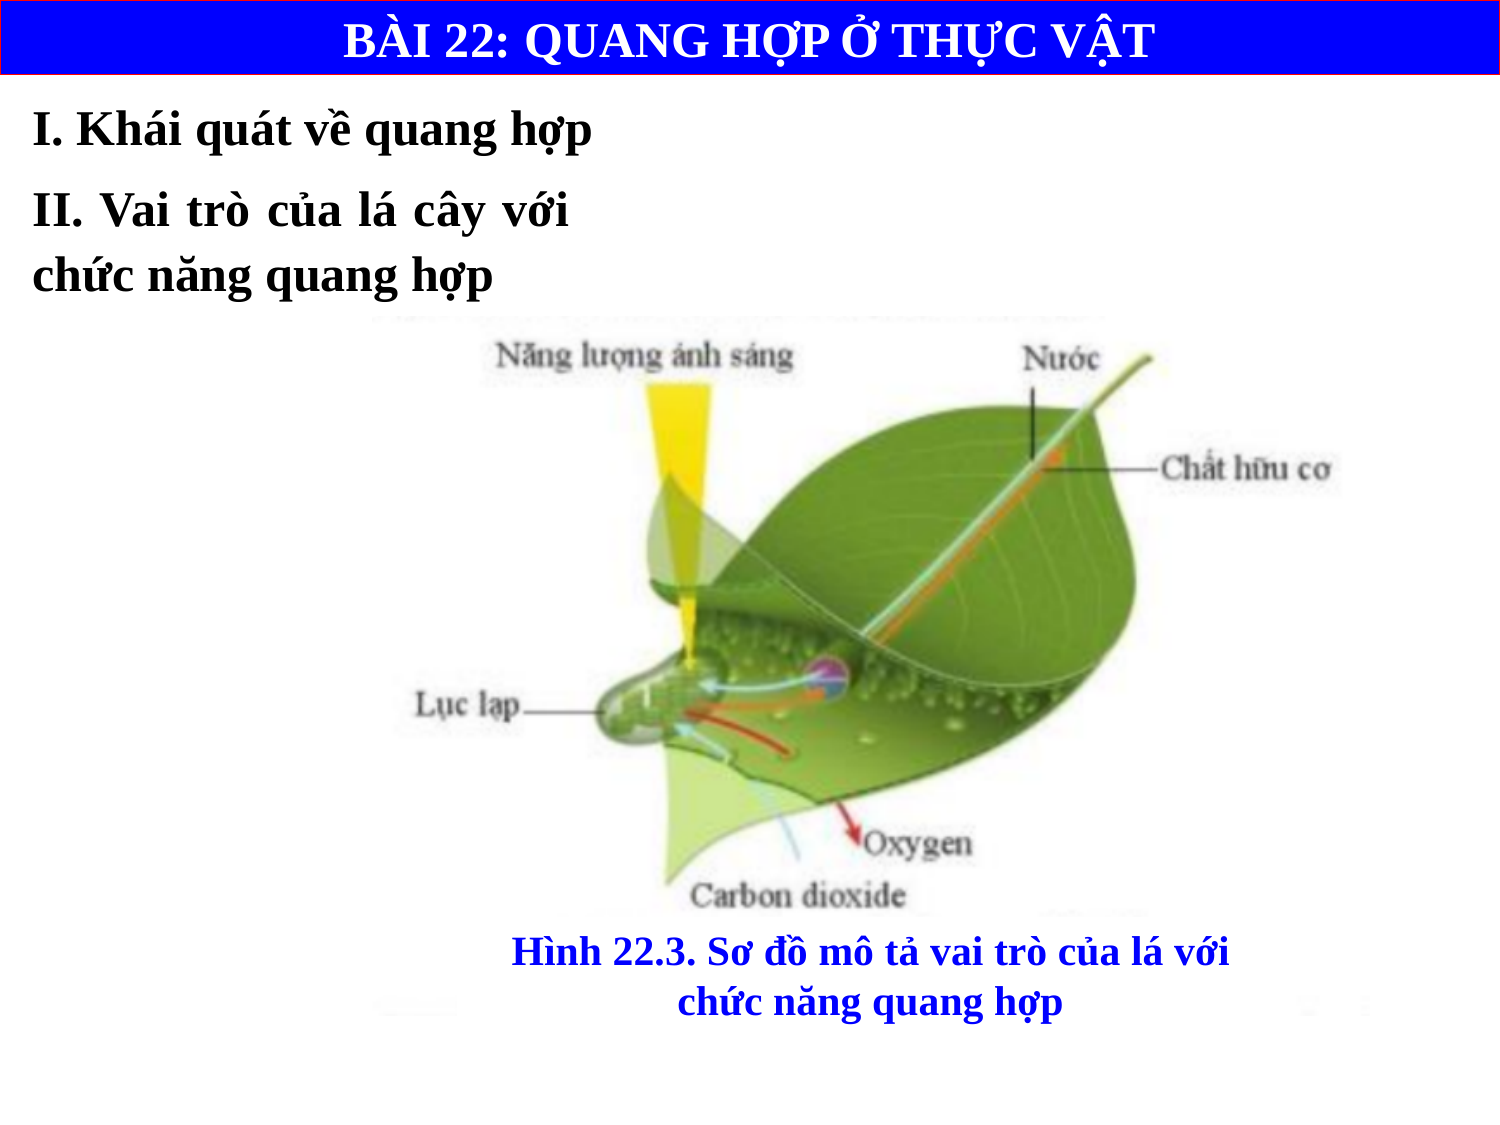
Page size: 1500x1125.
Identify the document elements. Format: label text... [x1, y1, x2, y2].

text_box BÀI 22: QUANG HỢP Ở THỰC VẬT [0, 0, 1500, 75]
text_box I. Khái quát về quang hợp [17, 79, 768, 163]
text_box II. Vai trò của lá cây với chức năng quang hợp [17, 165, 585, 309]
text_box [372, 316, 1370, 1047]
